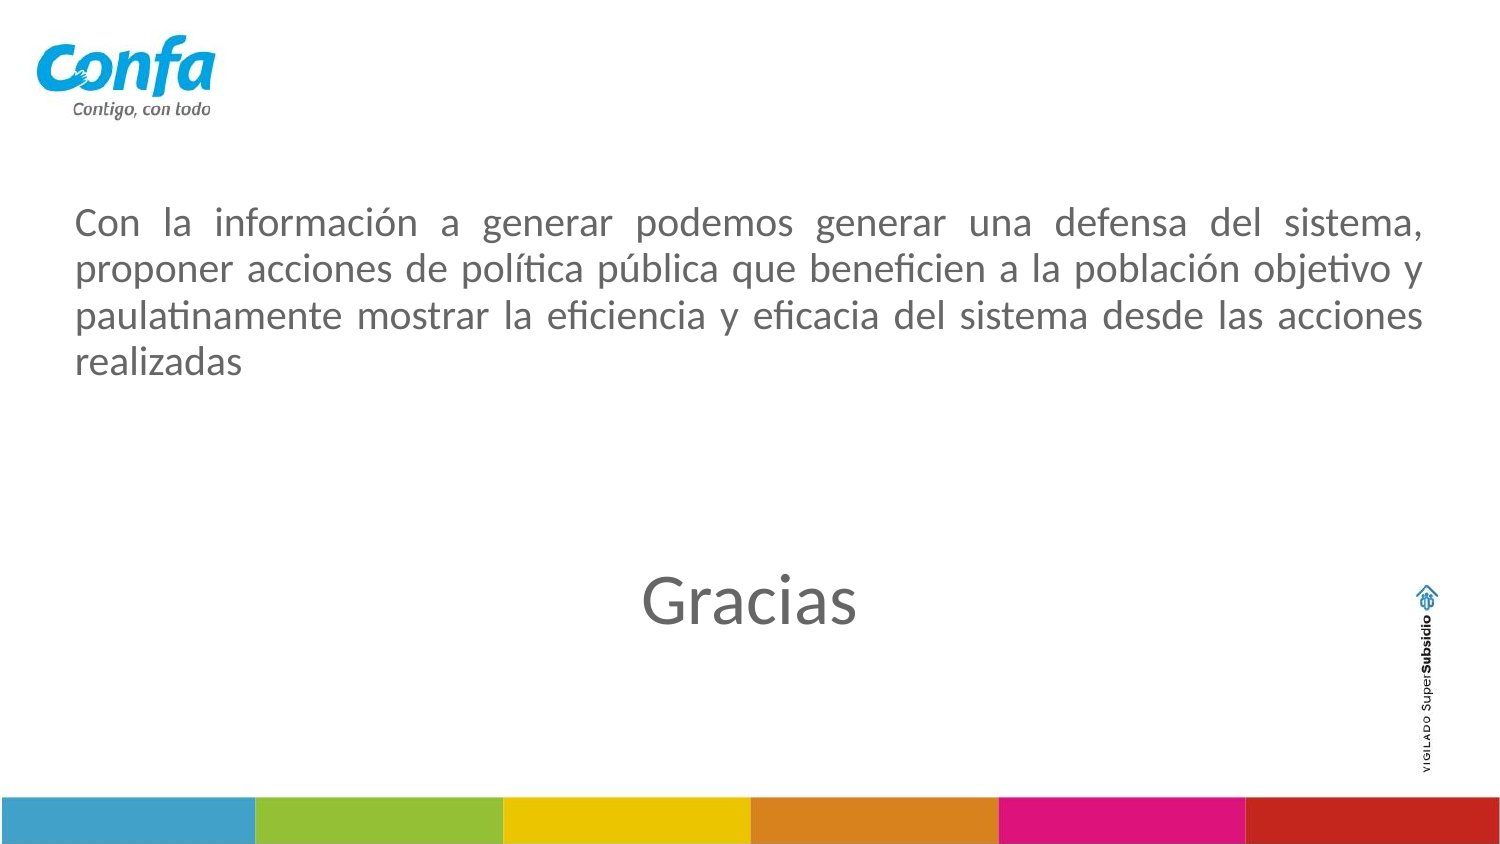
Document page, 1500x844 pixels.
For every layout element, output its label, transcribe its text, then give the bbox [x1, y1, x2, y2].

subtitle Con la información a generar podemos generar una defensa del sistema, proponer acciones de política pública que beneficien a la población objetivo y paulatinamente mostrar la eficiencia y eficacia del sistema desde las acciones realizadas Gracias [74, 199, 1425, 757]
picture [0, 0, 1500, 844]
